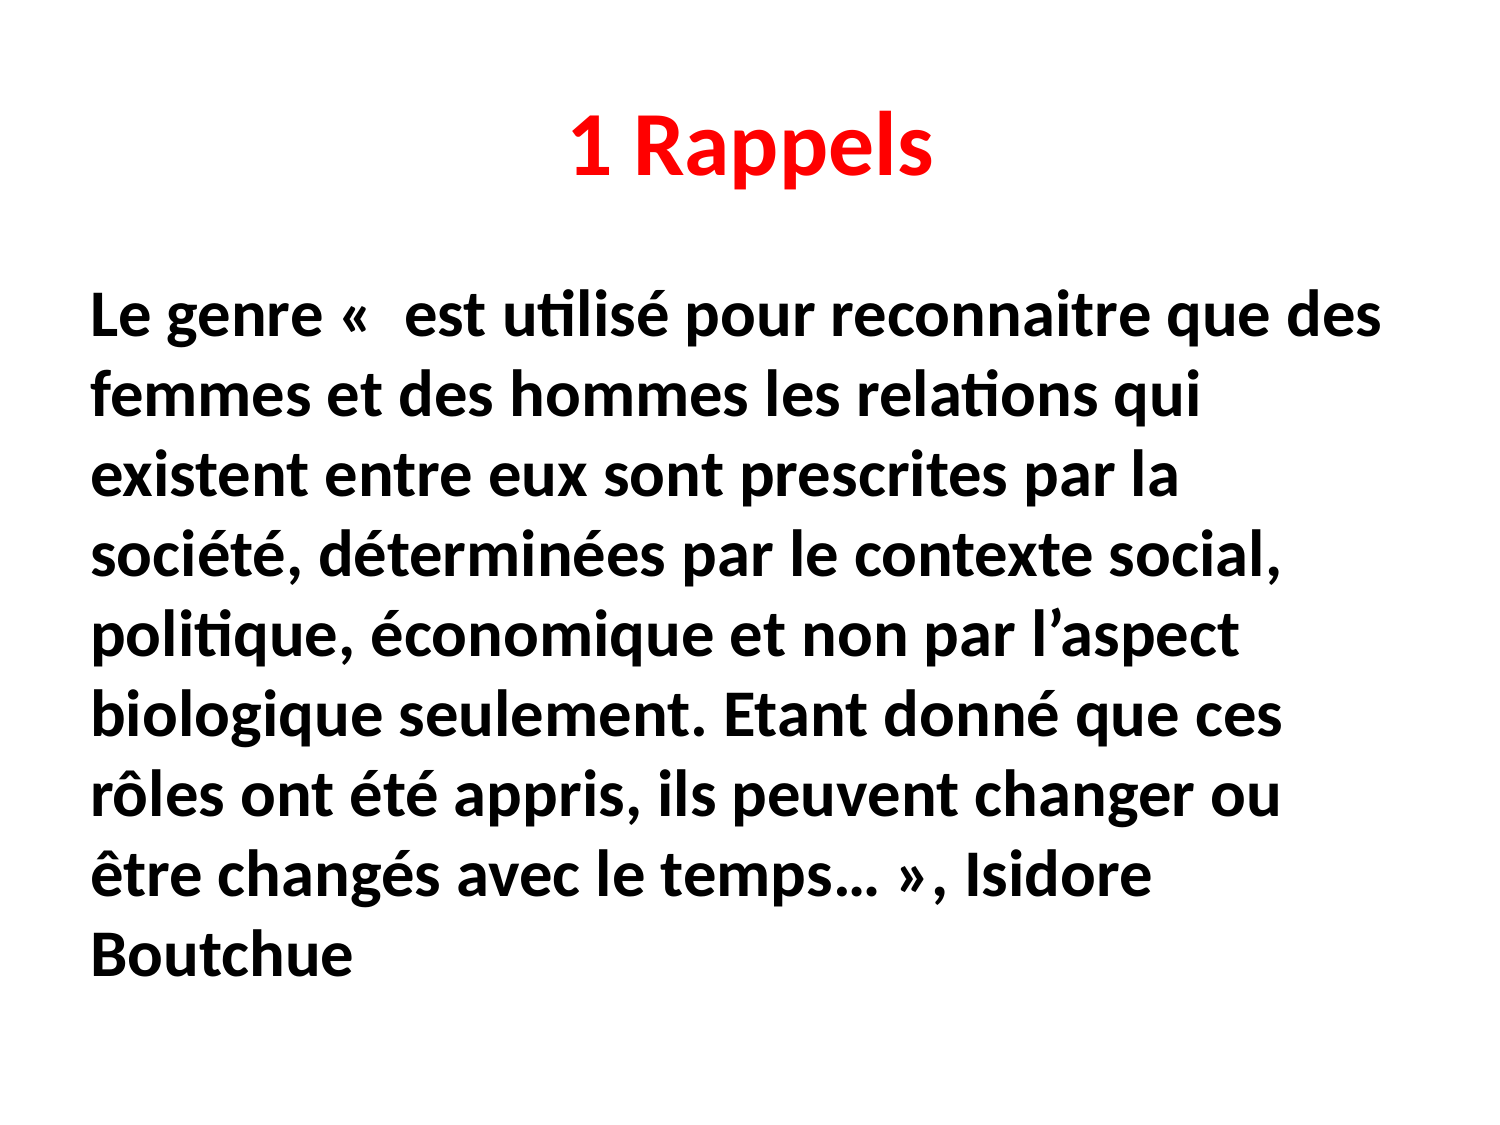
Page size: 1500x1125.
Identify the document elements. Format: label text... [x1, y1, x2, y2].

title 1 Rappels [75, 45, 1425, 233]
list Le genre « est utilisé pour reconnaitre que des femmes et des hommes les relations qui existent entre eux sont prescrites par la société, déterminées par le contexte social, politique, économique et non par l’aspect biologique seulement. Etant donné que ces rôles ont été appris, ils peuvent changer ou être changés avec le temps… », Isidore Boutchue [75, 262, 1425, 1005]
